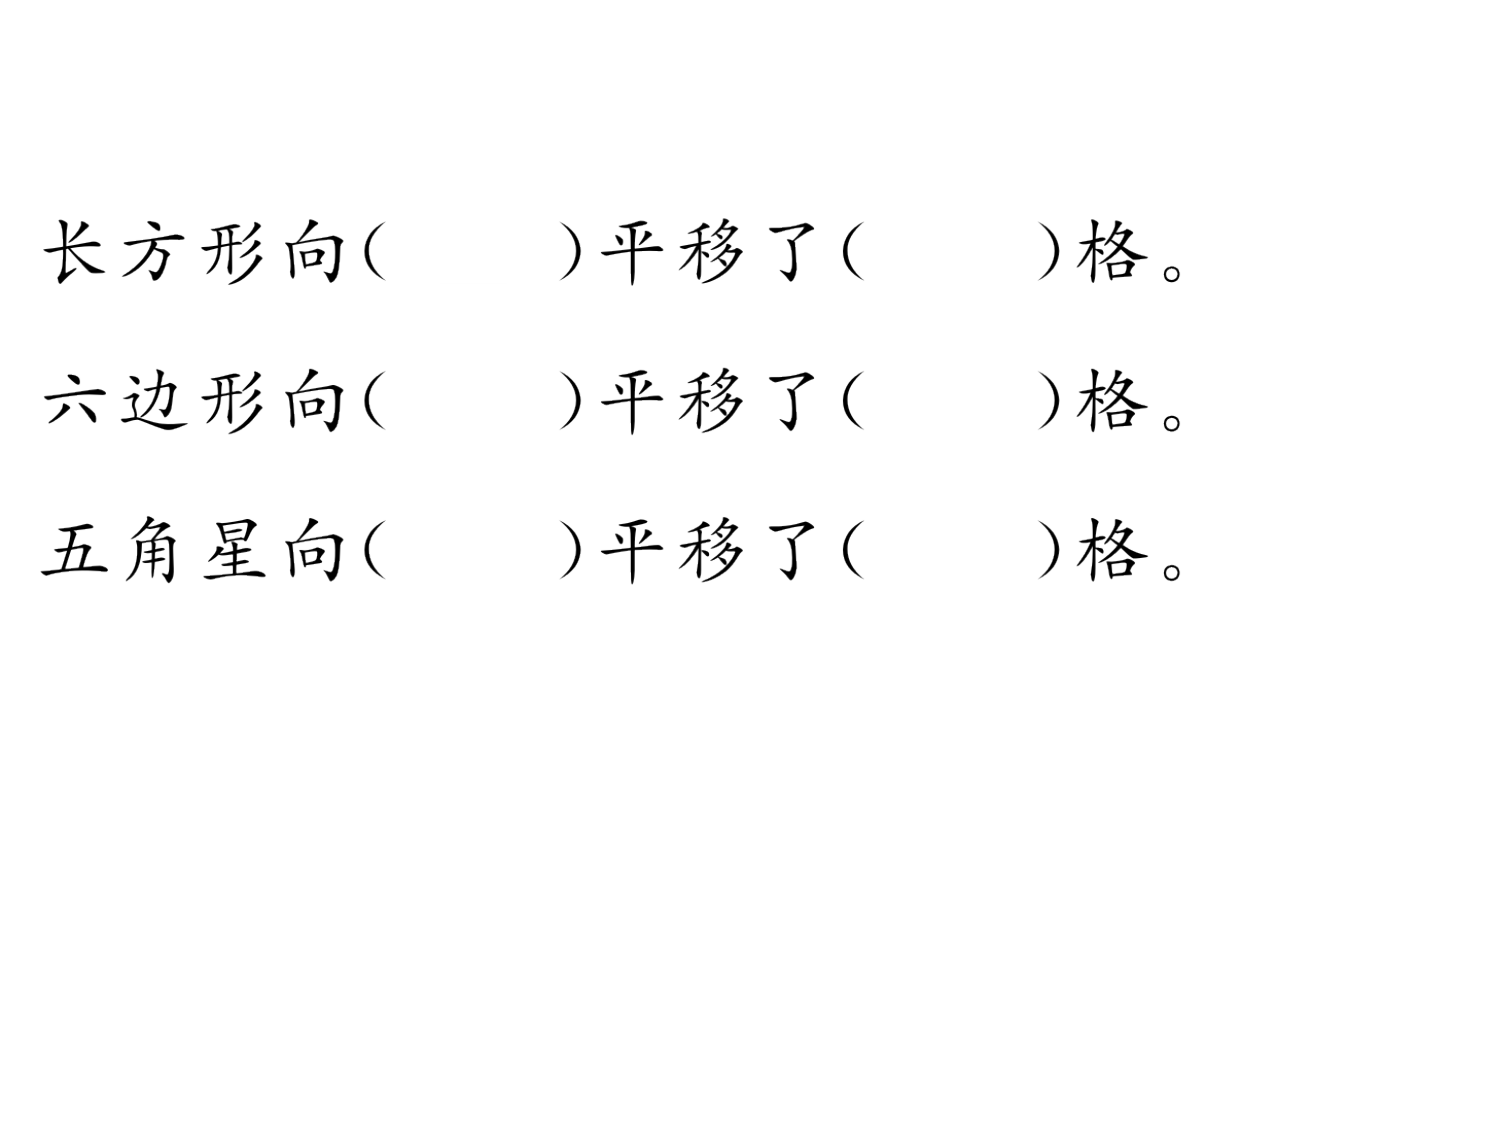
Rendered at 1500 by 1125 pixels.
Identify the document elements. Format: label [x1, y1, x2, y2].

picture [35, 177, 1453, 625]
